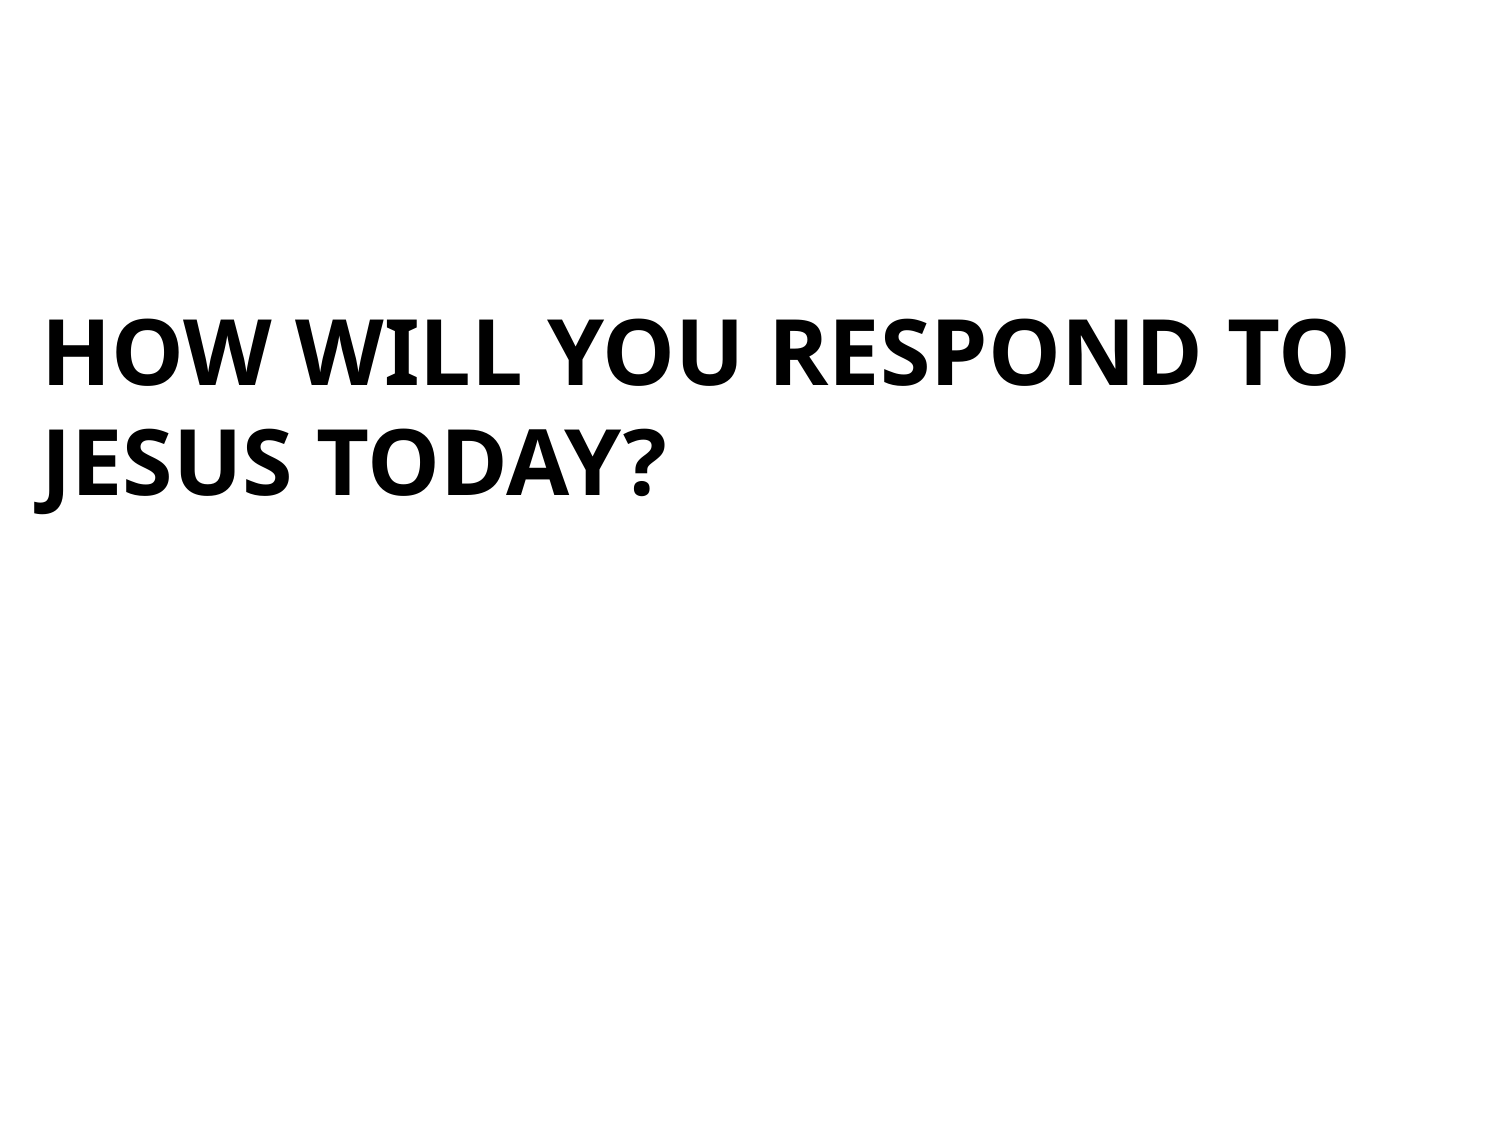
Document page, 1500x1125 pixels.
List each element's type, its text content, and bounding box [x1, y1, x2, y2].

text_box [0, 248, 1500, 444]
text_box HOW WILL YOU RESPOND TO JESUS TODAY? [26, 444, 1500, 521]
